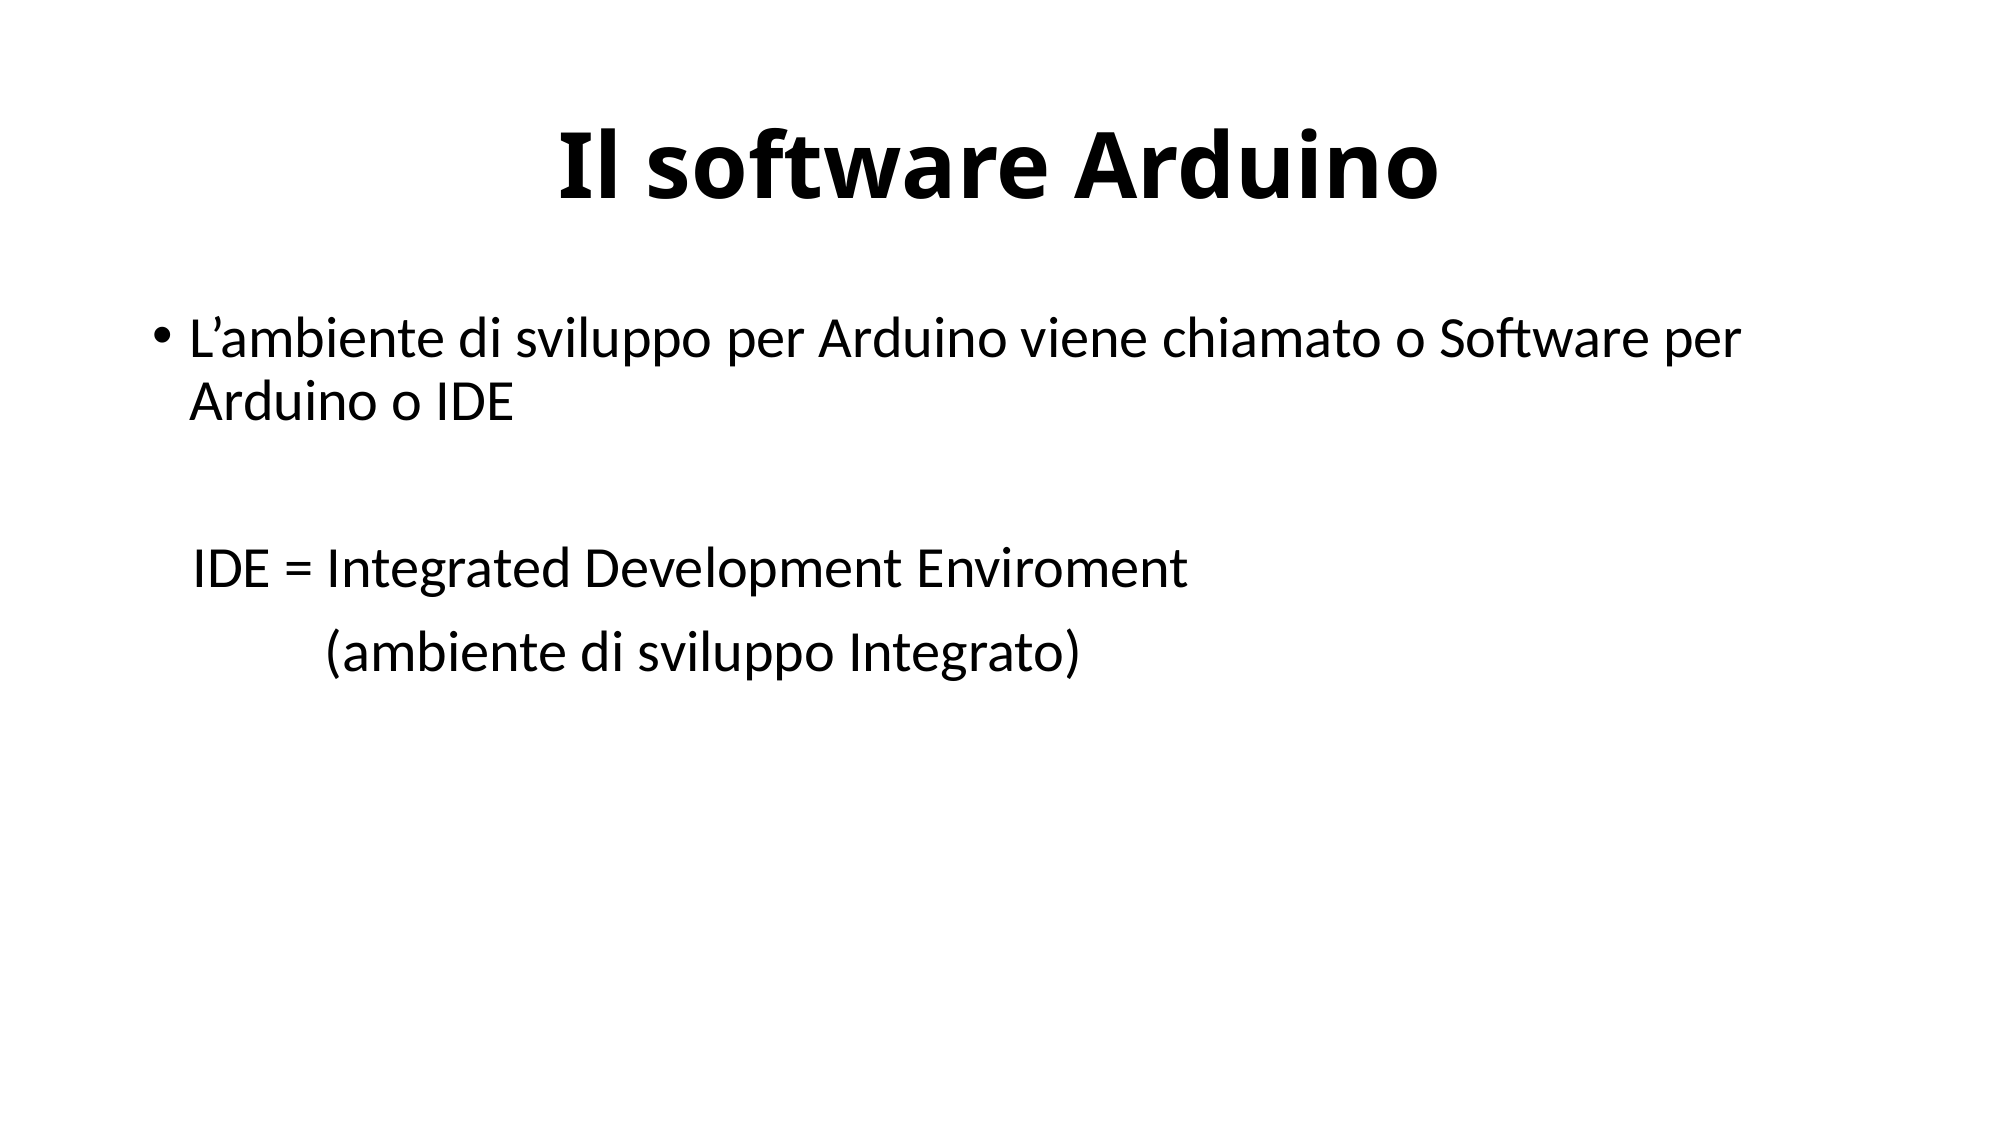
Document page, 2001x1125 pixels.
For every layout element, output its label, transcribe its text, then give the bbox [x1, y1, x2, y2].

list L’ambiente di sviluppo per Arduino viene chiamato o Software per Arduino o IDE IDE = Integrated Development Enviroment (ambiente di sviluppo Integrato) [137, 299, 1863, 1014]
title Il software Arduino [137, 59, 1863, 278]
